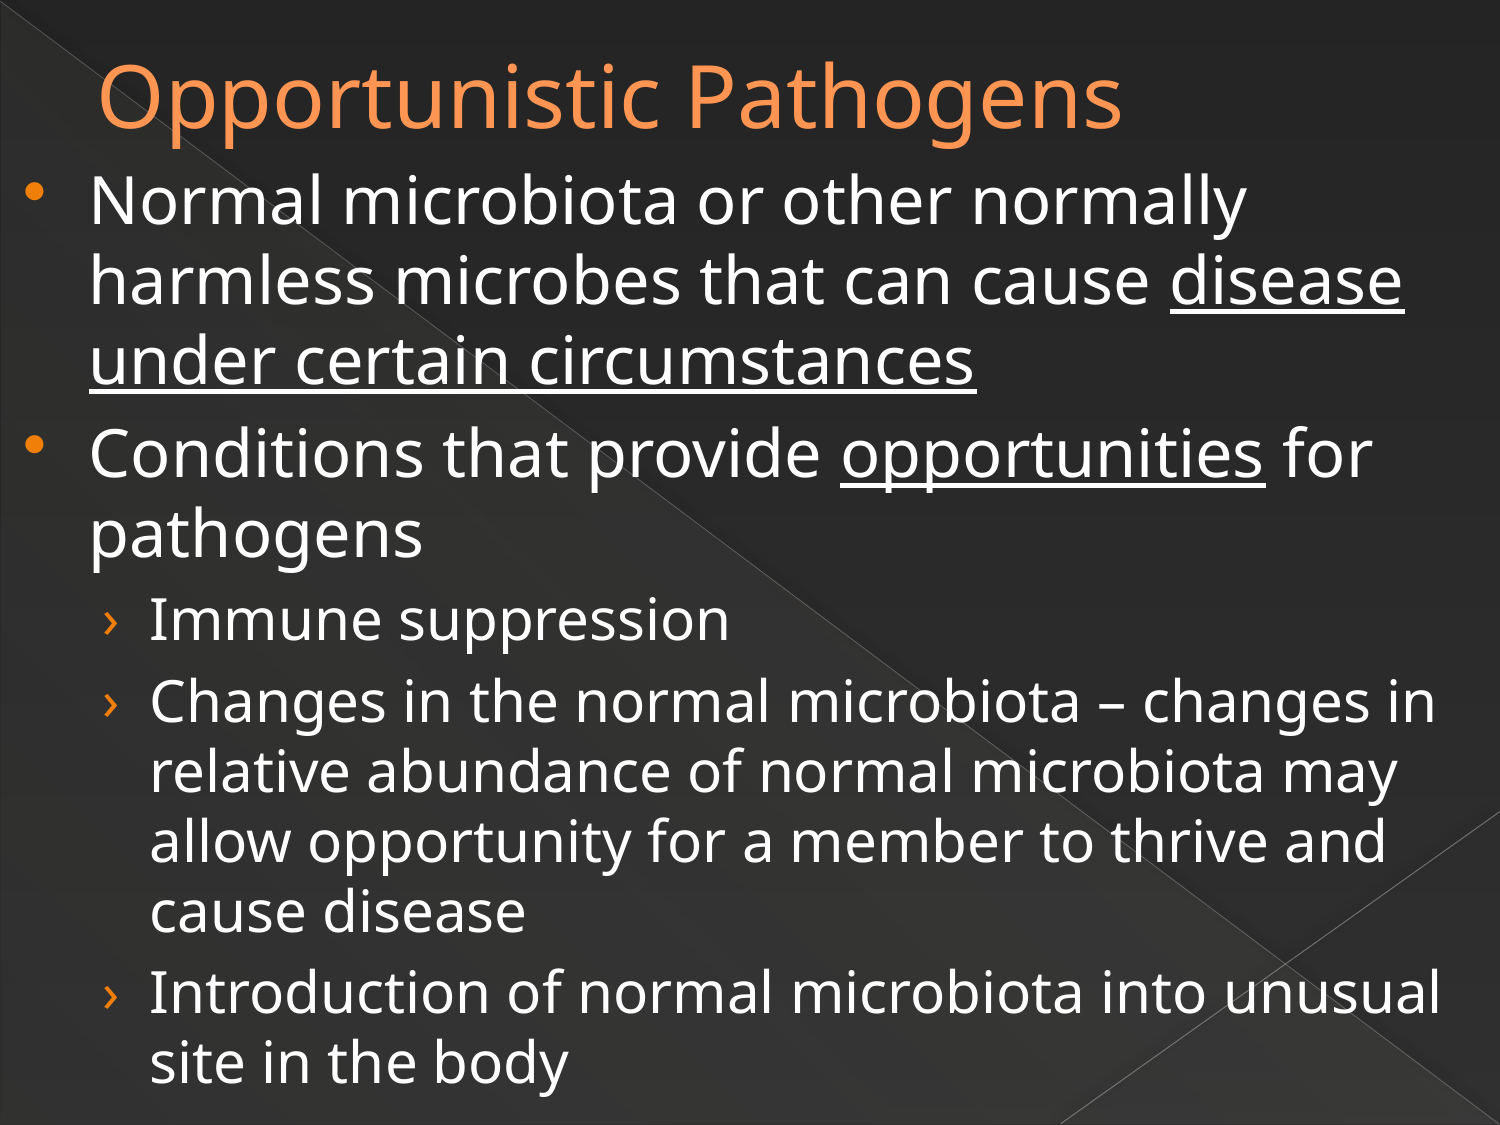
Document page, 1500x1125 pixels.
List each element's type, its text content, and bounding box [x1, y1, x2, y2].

list Normal microbiota or other normally harmless microbes that can cause disease under certain circumstances Conditions that provide opportunities for pathogens Immune suppression Changes in the normal microbiota – changes in relative abundance of normal microbiota may allow opportunity for a member to thrive and cause disease Introduction of normal microbiota into unusual site in the body [0, 149, 1500, 881]
title Opportunistic Pathogens [82, 0, 1357, 149]
